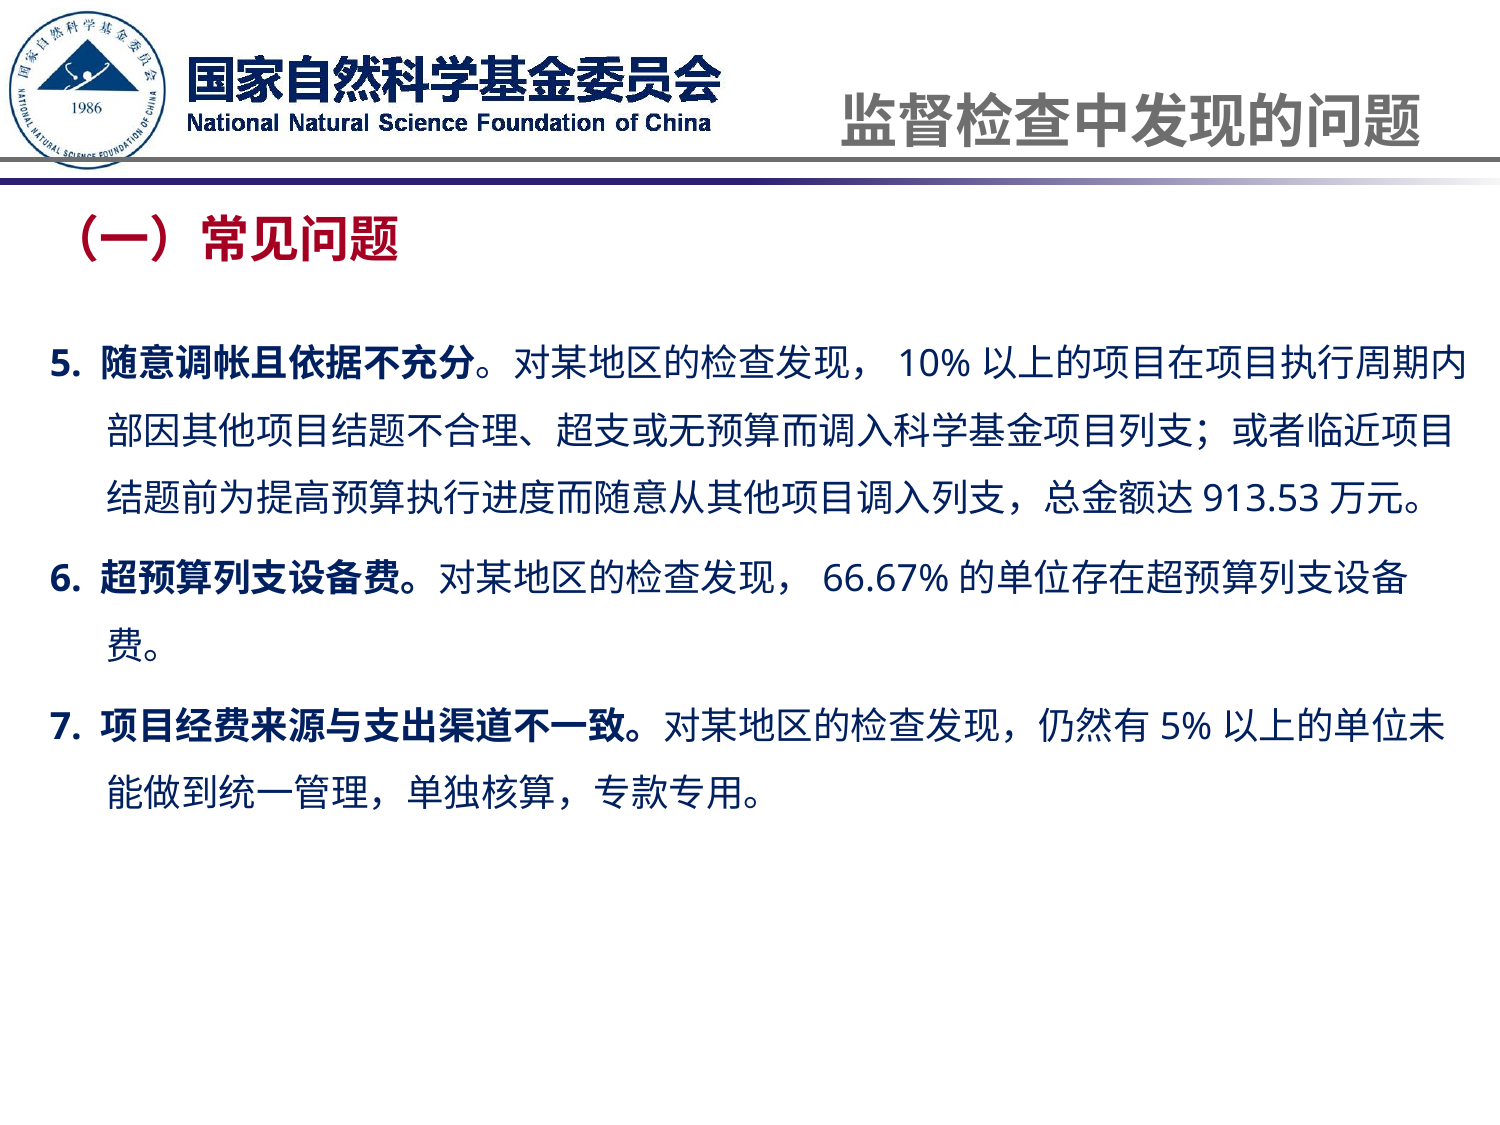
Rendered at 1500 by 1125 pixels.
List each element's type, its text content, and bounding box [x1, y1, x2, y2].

picture [4, 8, 750, 157]
picture [4, 162, 750, 173]
text_box 5. 随意调帐且依据不充分。对某地区的检查发现，10%以上的项目在项目执行周期内部因其他项目结题不合理、超支或无预算而调入科学基金项目列支；或者临近项目结题前为提高预算执行进度而随意从其他项目调入列支，总金额达913.53万元。 6. 超预算列支设备费。对某地区的检查发现，66.67%的单位存在超预算列支设备费。 7. 项目经费来源与支出渠道不一致。对某地区的检查发现，仍然有5%以上的单位未能做到统一管理，单独核算，专款专用。 [35, 309, 1489, 822]
text_box （一）常见问题 [35, 200, 1465, 276]
title 监督检查中发现的问题 [749, 0, 1500, 155]
